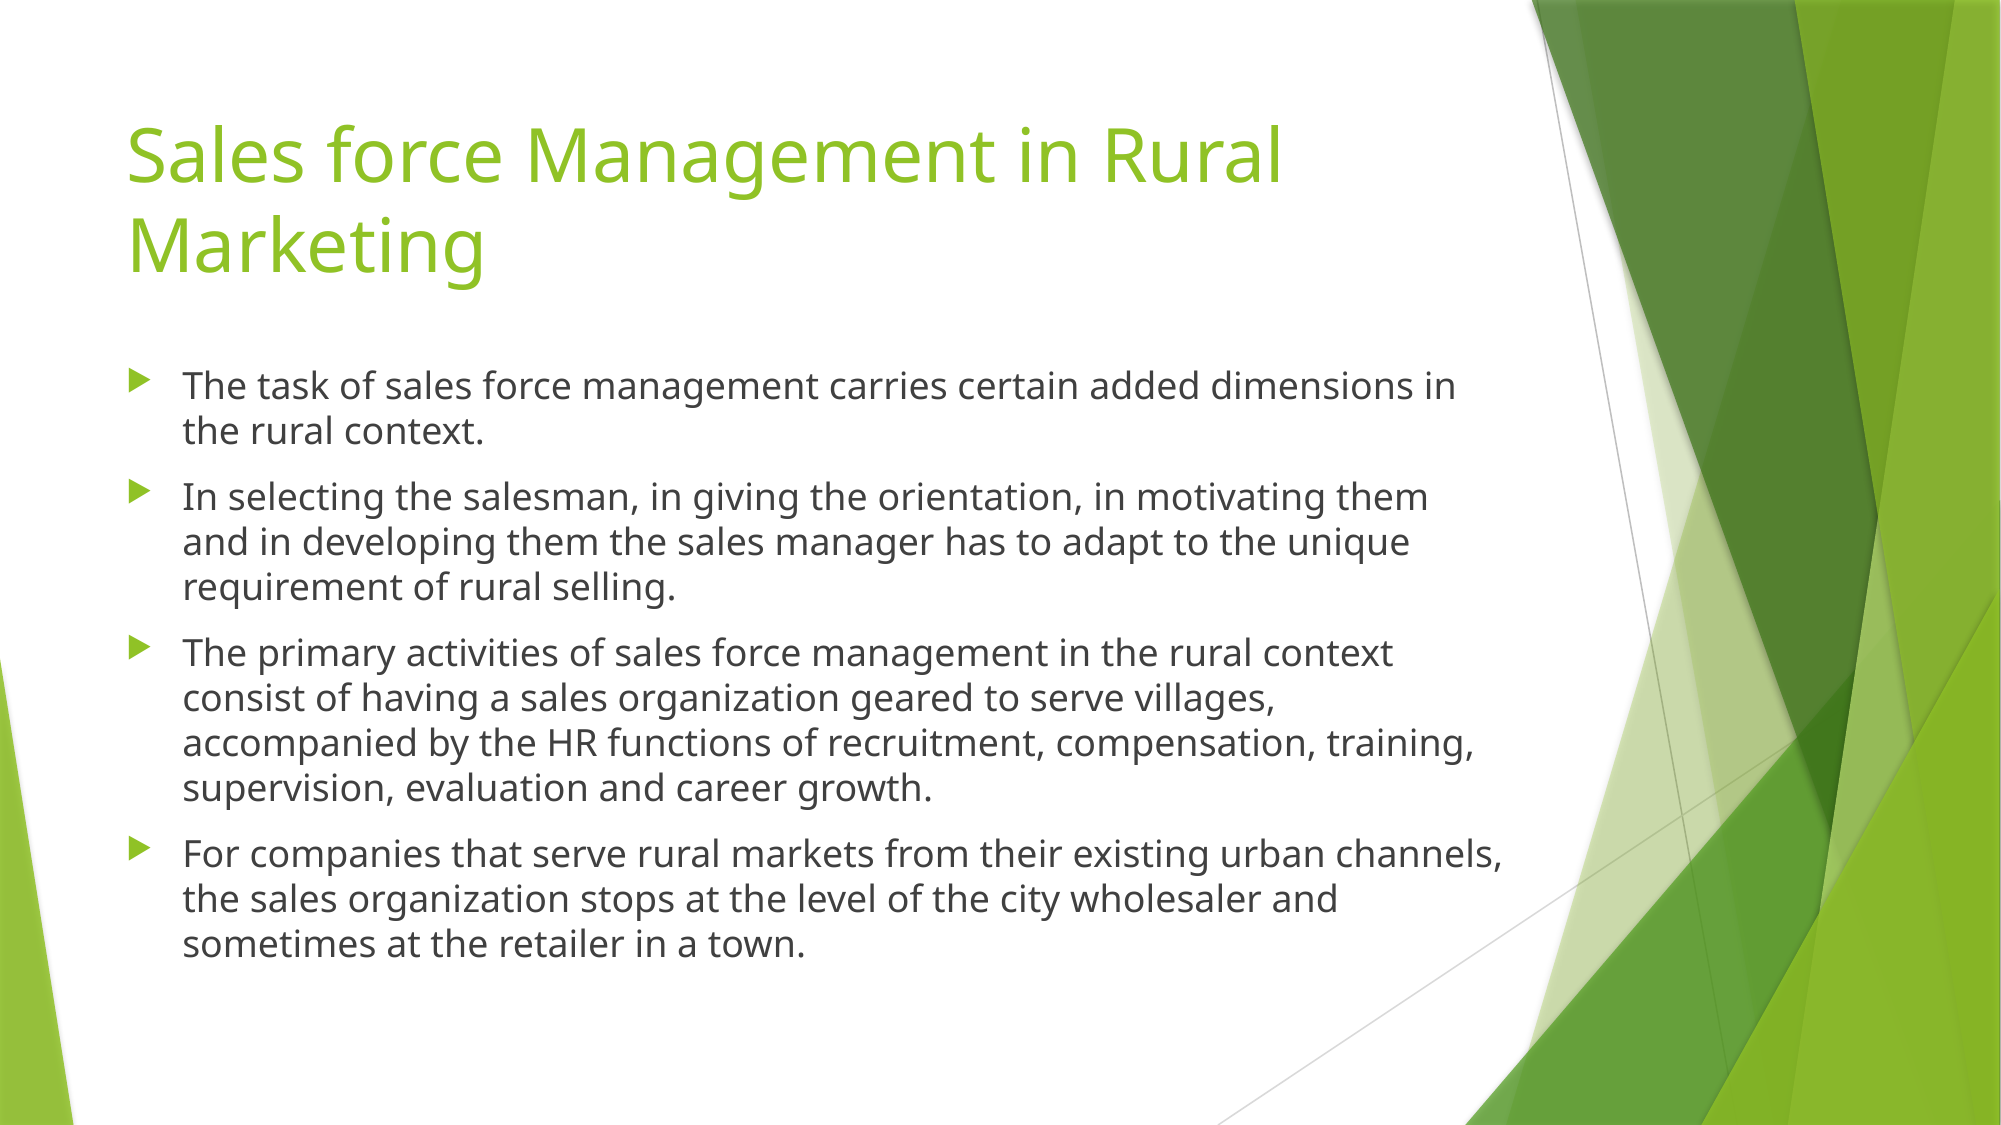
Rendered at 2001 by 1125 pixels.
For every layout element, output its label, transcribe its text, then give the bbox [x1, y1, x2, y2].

title Sales force Management in Rural Marketing [111, 99, 1522, 317]
list The task of sales force management carries certain added dimensions in the rural context. In selecting the salesman, in giving the orientation, in motivating them and in developing them the sales manager has to adapt to the unique requirement of rural selling. The primary activities of sales force management in the rural context consist of having a sales organization geared to serve villages, accompanied by the HR functions of recruitment, compensation, training, supervision, evaluation and career growth. For companies that serve rural markets from their existing urban channels, the sales organi­zation stops at the level of the city wholesaler and sometimes at the retailer in a town. [111, 354, 1522, 992]
